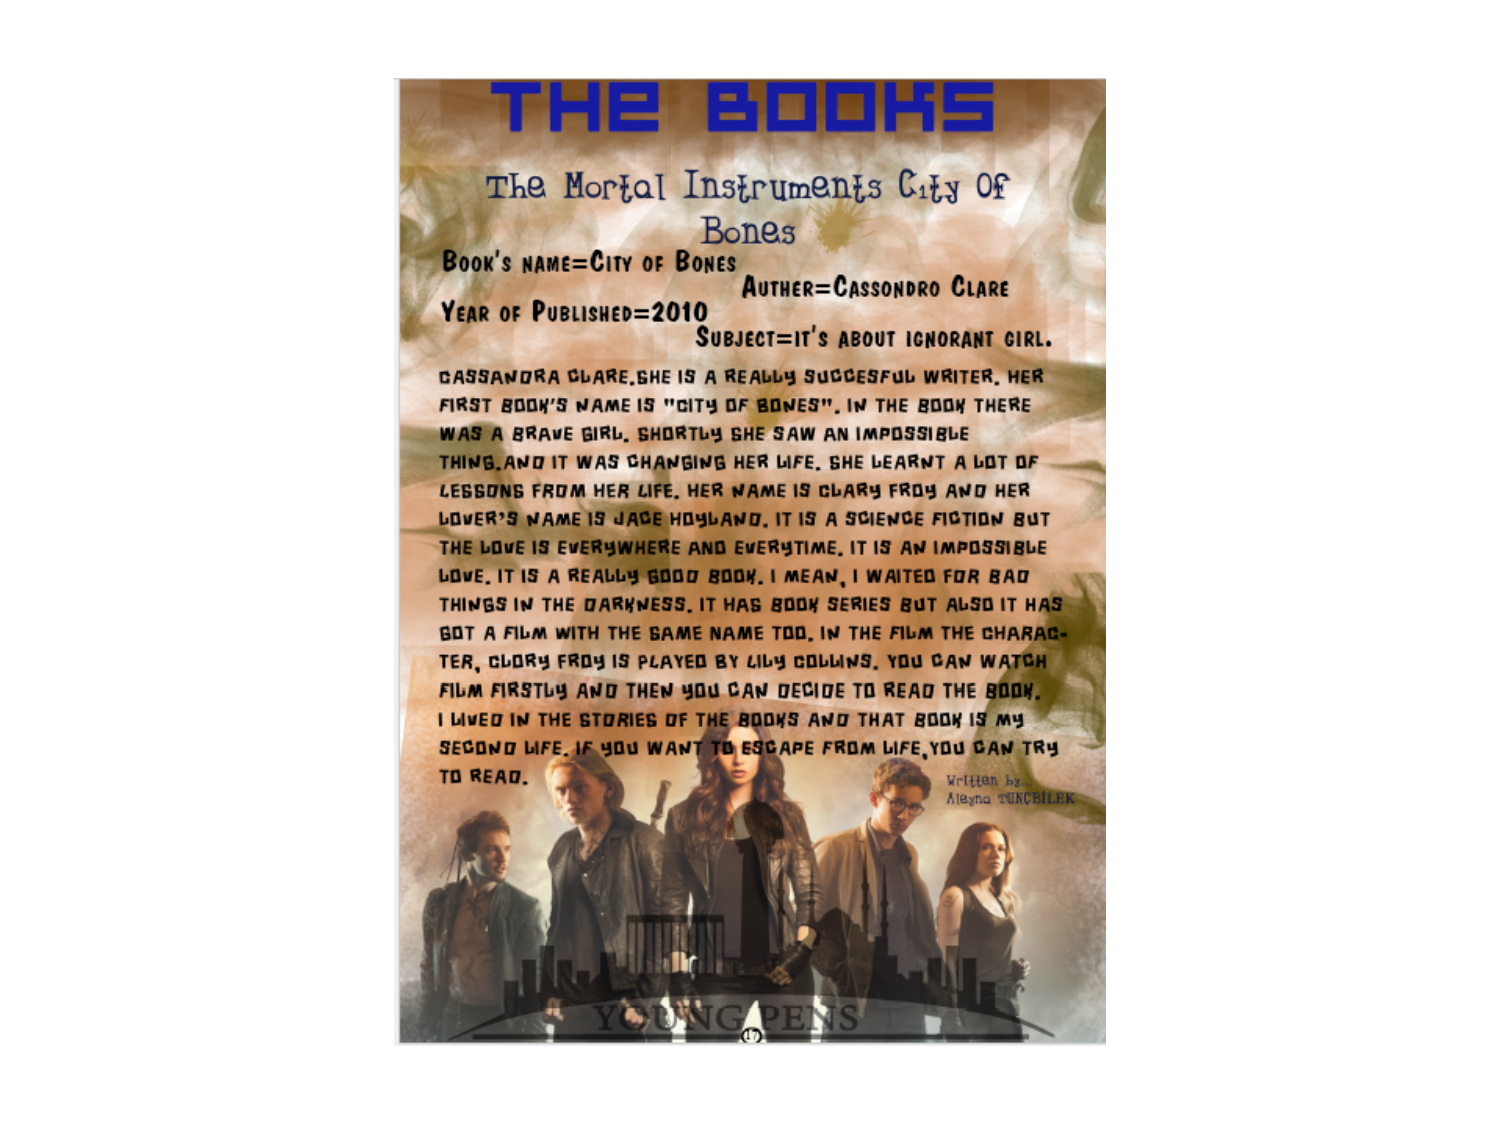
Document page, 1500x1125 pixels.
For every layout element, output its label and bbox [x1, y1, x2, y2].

picture [394, 78, 1106, 1047]
